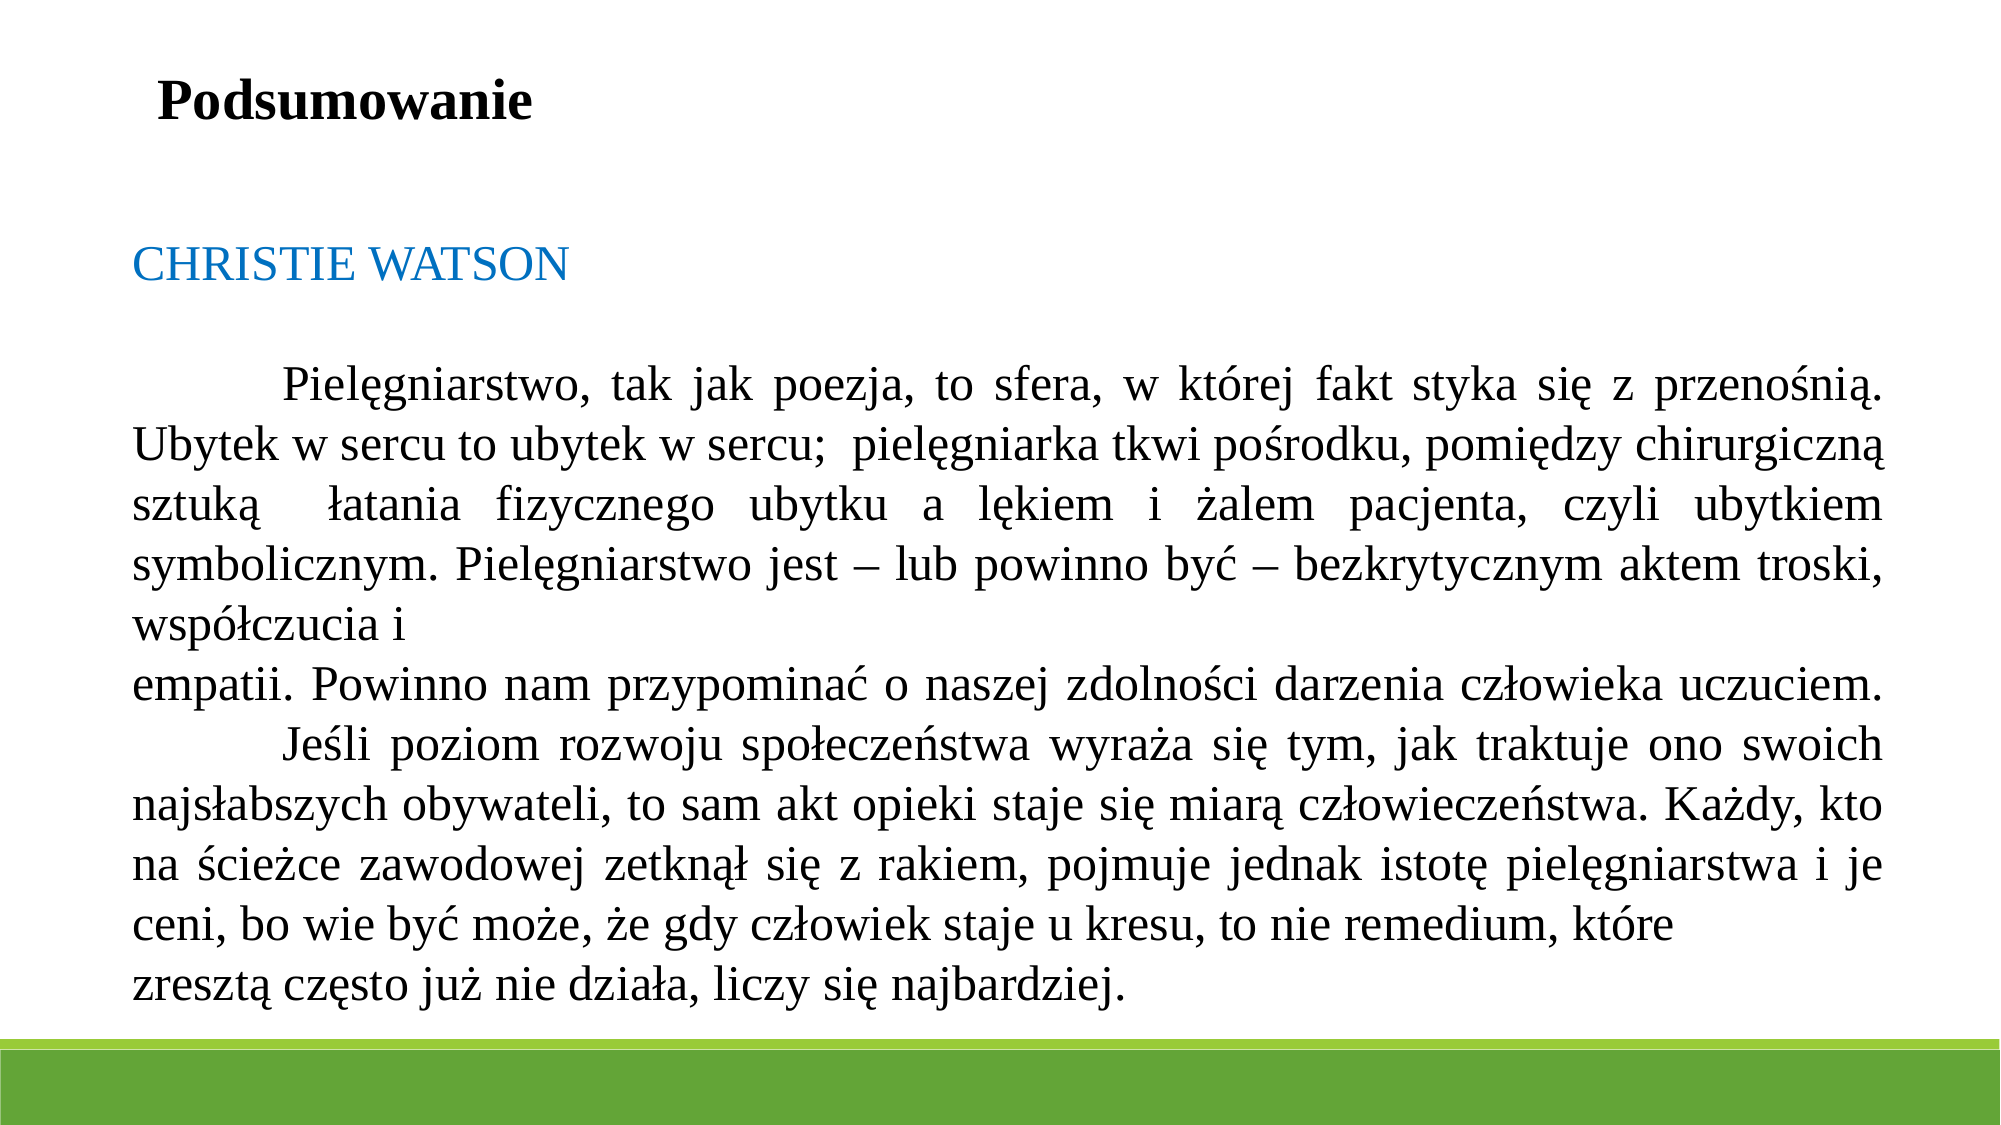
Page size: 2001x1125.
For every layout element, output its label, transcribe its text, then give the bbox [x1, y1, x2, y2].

text_box CHRISTIE WATSON Pielęgniarstwo, tak jak poezja, to sfera, w której fakt styka się z przenośnią. Ubytek w sercu to ubytek w sercu; pielęgniarka tkwi pośrodku, pomiędzy chirurgiczną sztuką łatania fizycznego ubytku a lękiem i żalem pacjenta, czyli ubytkiem symbolicznym. Pielęgniarstwo jest – lub powinno być – bezkrytycznym aktem troski, współczucia i empatii. Powinno nam przypominać o naszej zdolności darzenia człowieka uczuciem. Jeśli poziom rozwoju społeczeństwa wyraża się tym, jak traktuje ono swoich najsłabszych obywateli, to sam akt opieki staje się miarą człowieczeństwa. Każdy, kto na ścieżce zawodowej zetknął się z rakiem, pojmuje jednak istotę pielęgniarstwa i je ceni, bo wie być może, że gdy człowiek staje u kresu, to nie remedium, które zresztą często już nie działa, liczy się najbardziej. [117, 222, 1900, 1018]
text_box Podsumowanie [142, 54, 549, 139]
